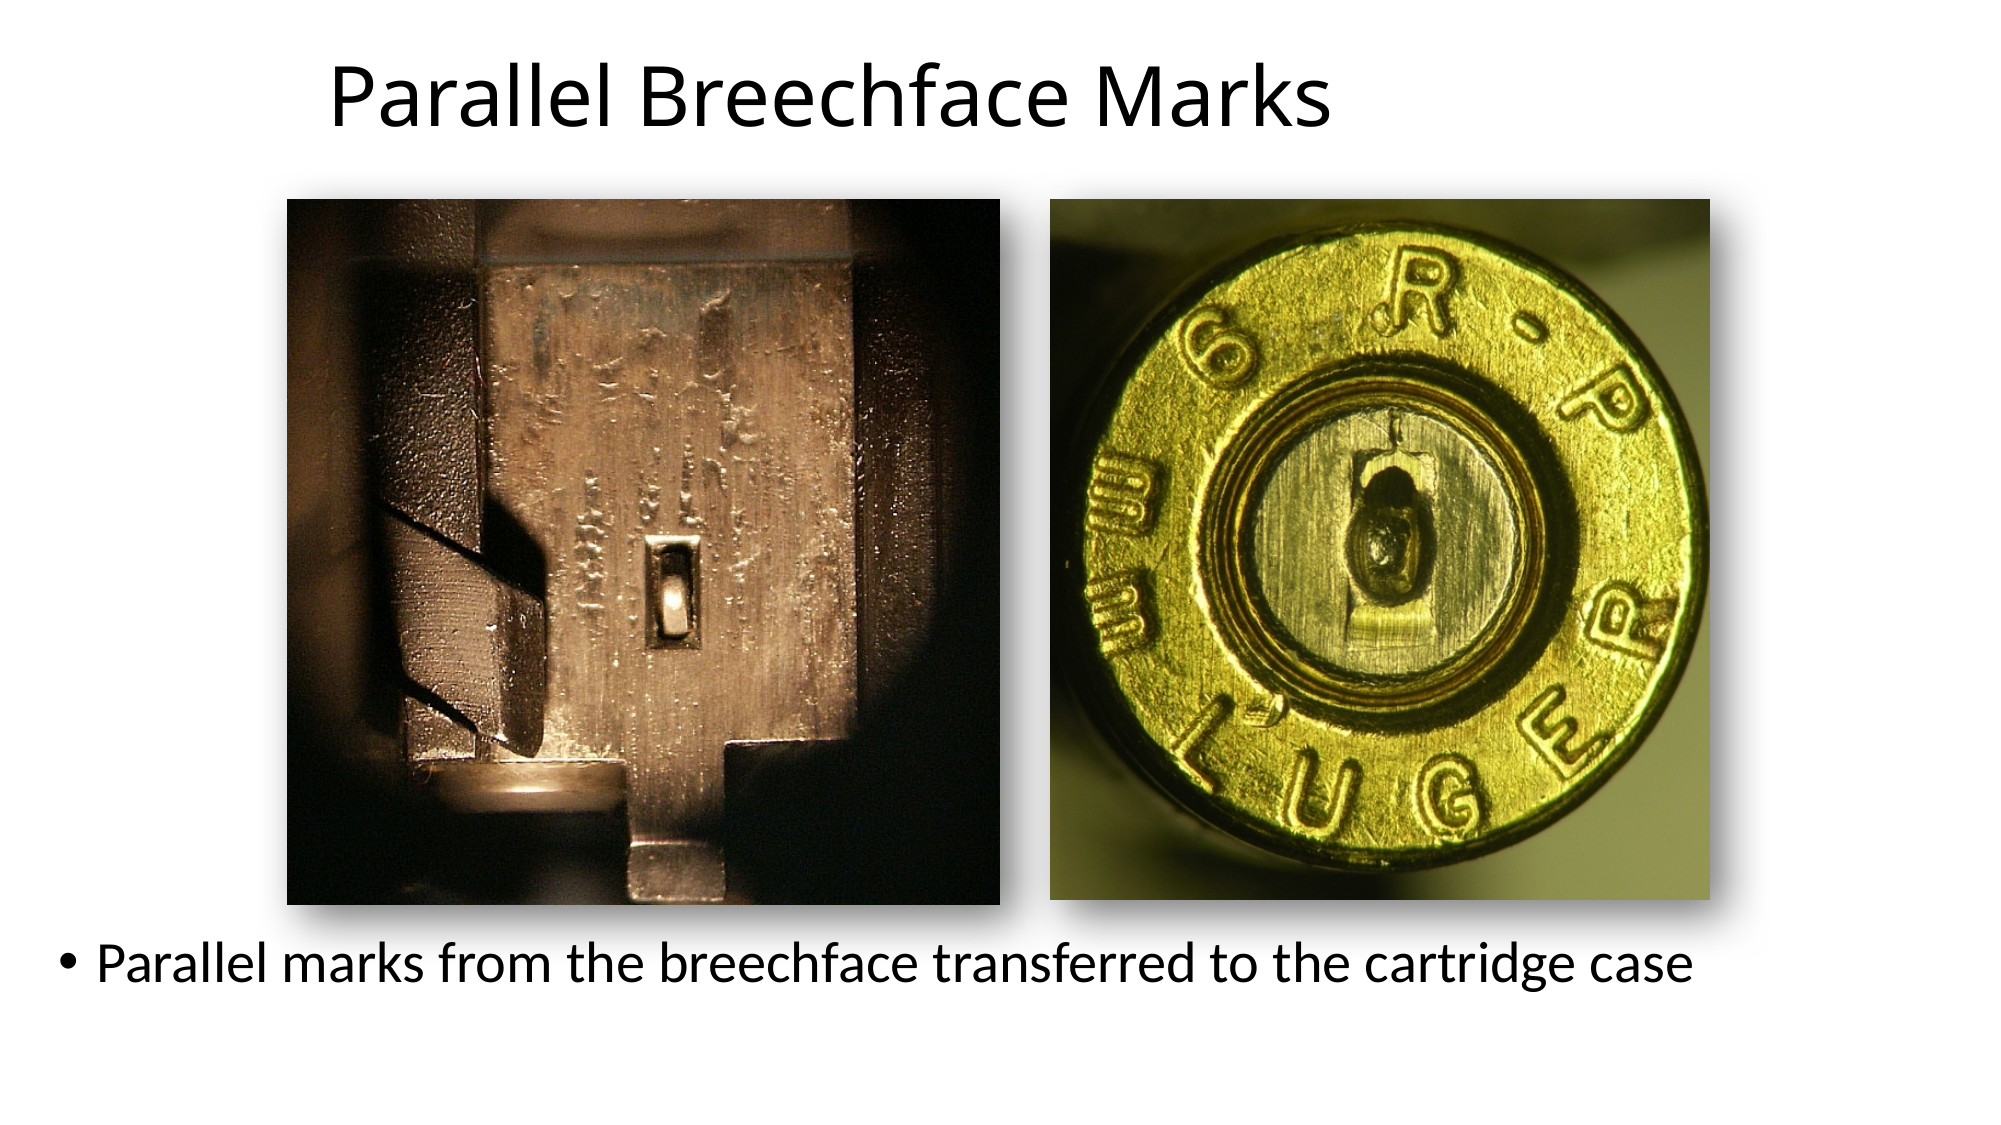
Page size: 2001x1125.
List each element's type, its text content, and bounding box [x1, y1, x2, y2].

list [1049, 199, 1710, 900]
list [287, 199, 1000, 905]
title Parallel Breechface Marks [312, 37, 1663, 163]
list Parallel marks from the breechface transferred to the cartridge case [43, 924, 1957, 1100]
